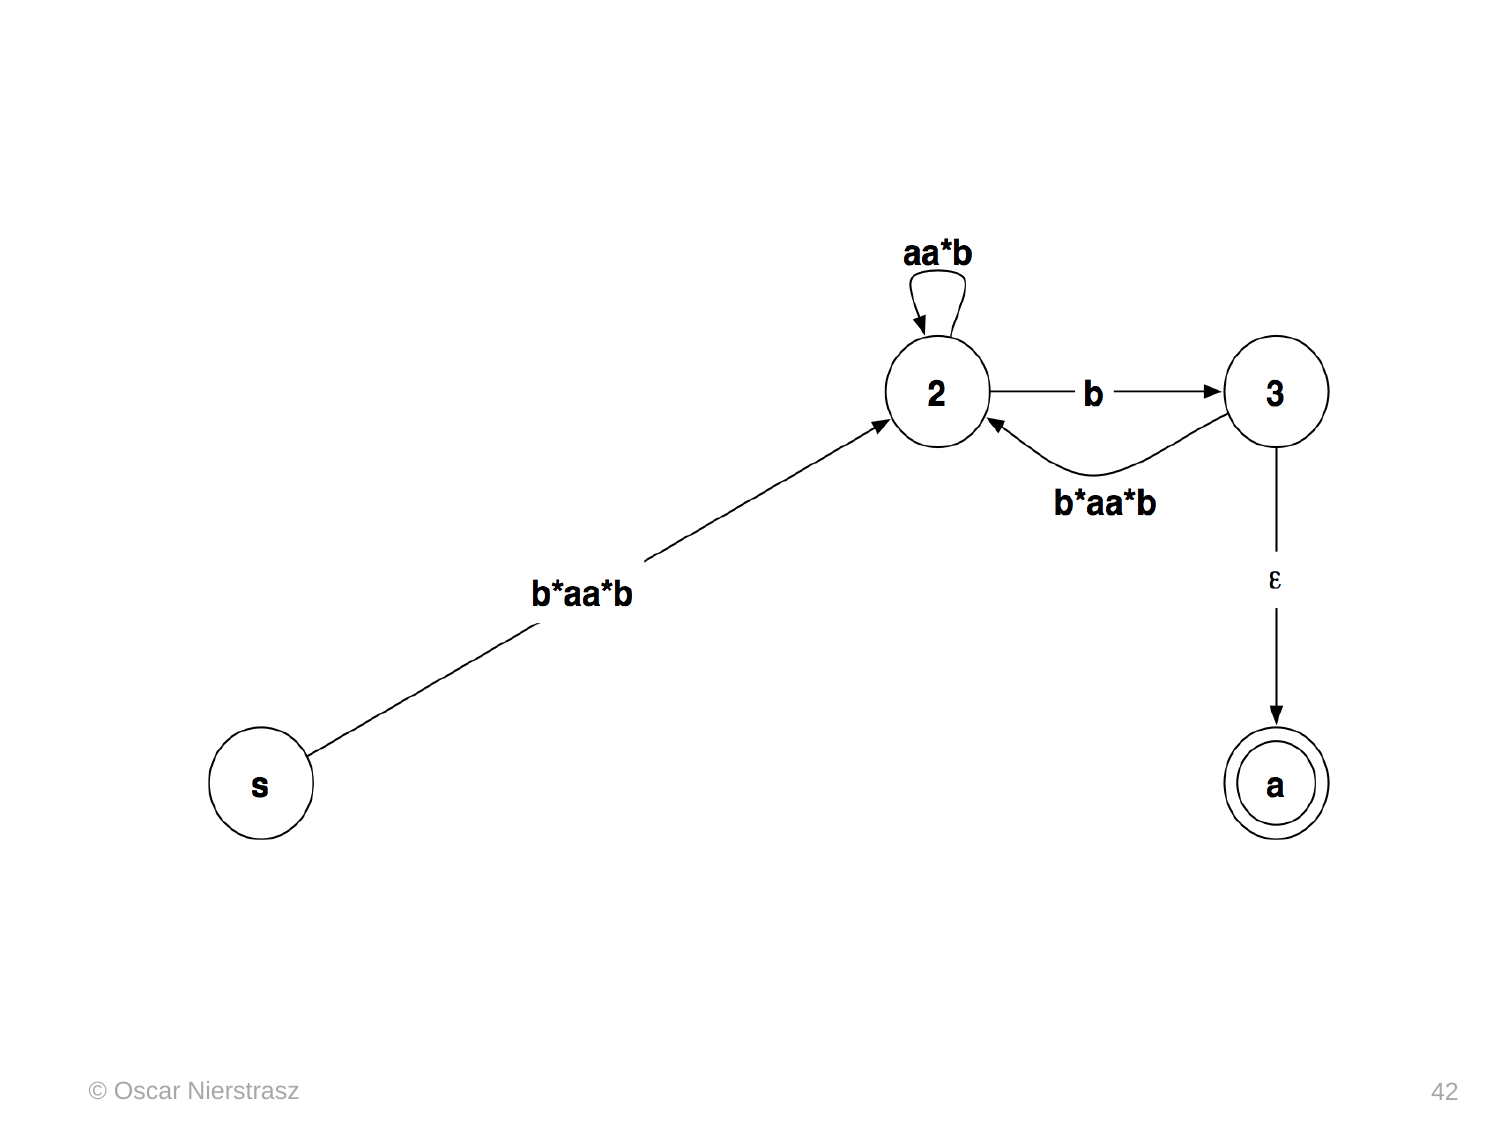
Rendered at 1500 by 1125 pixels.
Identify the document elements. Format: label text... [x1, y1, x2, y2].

slide_number © Oscar Nierstrasz [88, 1073, 715, 1104]
slide_number 42 [1237, 1074, 1460, 1105]
picture [0, 0, 1500, 1125]
